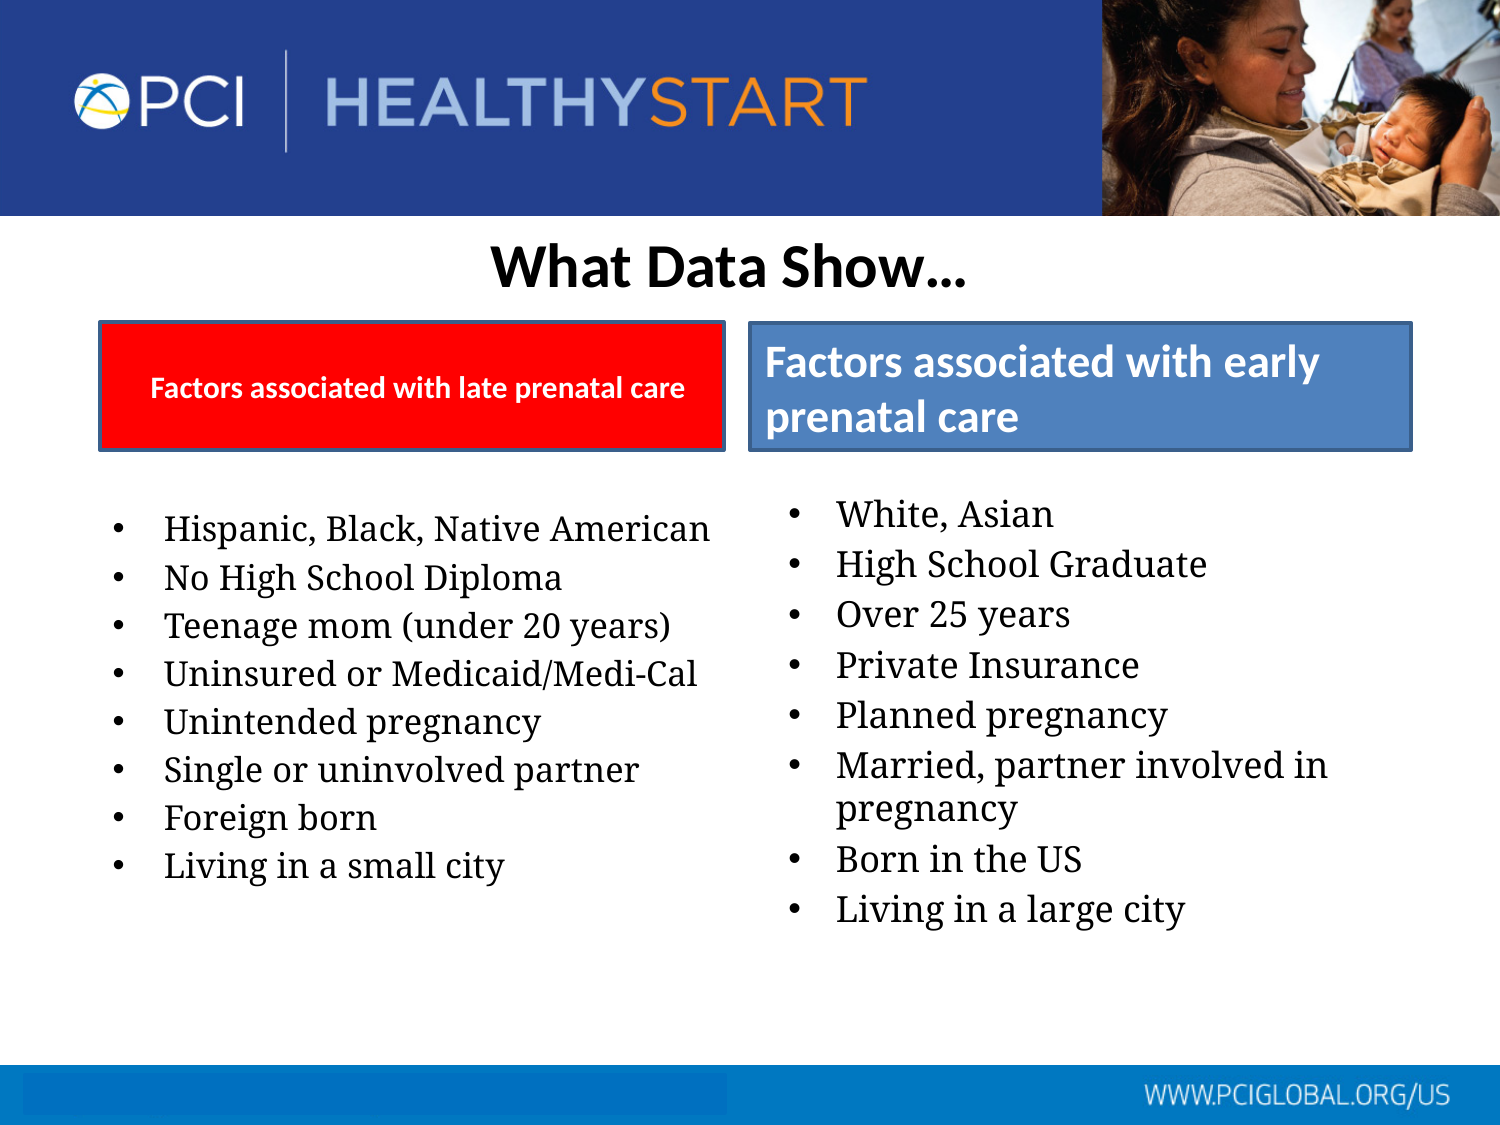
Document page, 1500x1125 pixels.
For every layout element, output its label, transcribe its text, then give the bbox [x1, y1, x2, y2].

list Factors associated with early prenatal care [748, 321, 1413, 452]
text_box What Data Show… [365, 225, 1095, 308]
picture [0, 1065, 1500, 1125]
text_box Factors associated with late prenatal care [122, 359, 701, 412]
list White, Asian High School Graduate Over 25 years Private Insurance Planned pregnancy Married, partner involved in pregnancy Born in the US Living in a large city [773, 484, 1411, 938]
picture [0, 0, 1500, 216]
list Hispanic, Black, Native American No High School Diploma Teenage mom (under 20 years) Uninsured or Medicaid/Medi-Cal Unintended pregnancy Single or uninvolved partner Foreign born Living in a small city [97, 500, 732, 954]
list [98, 320, 726, 452]
